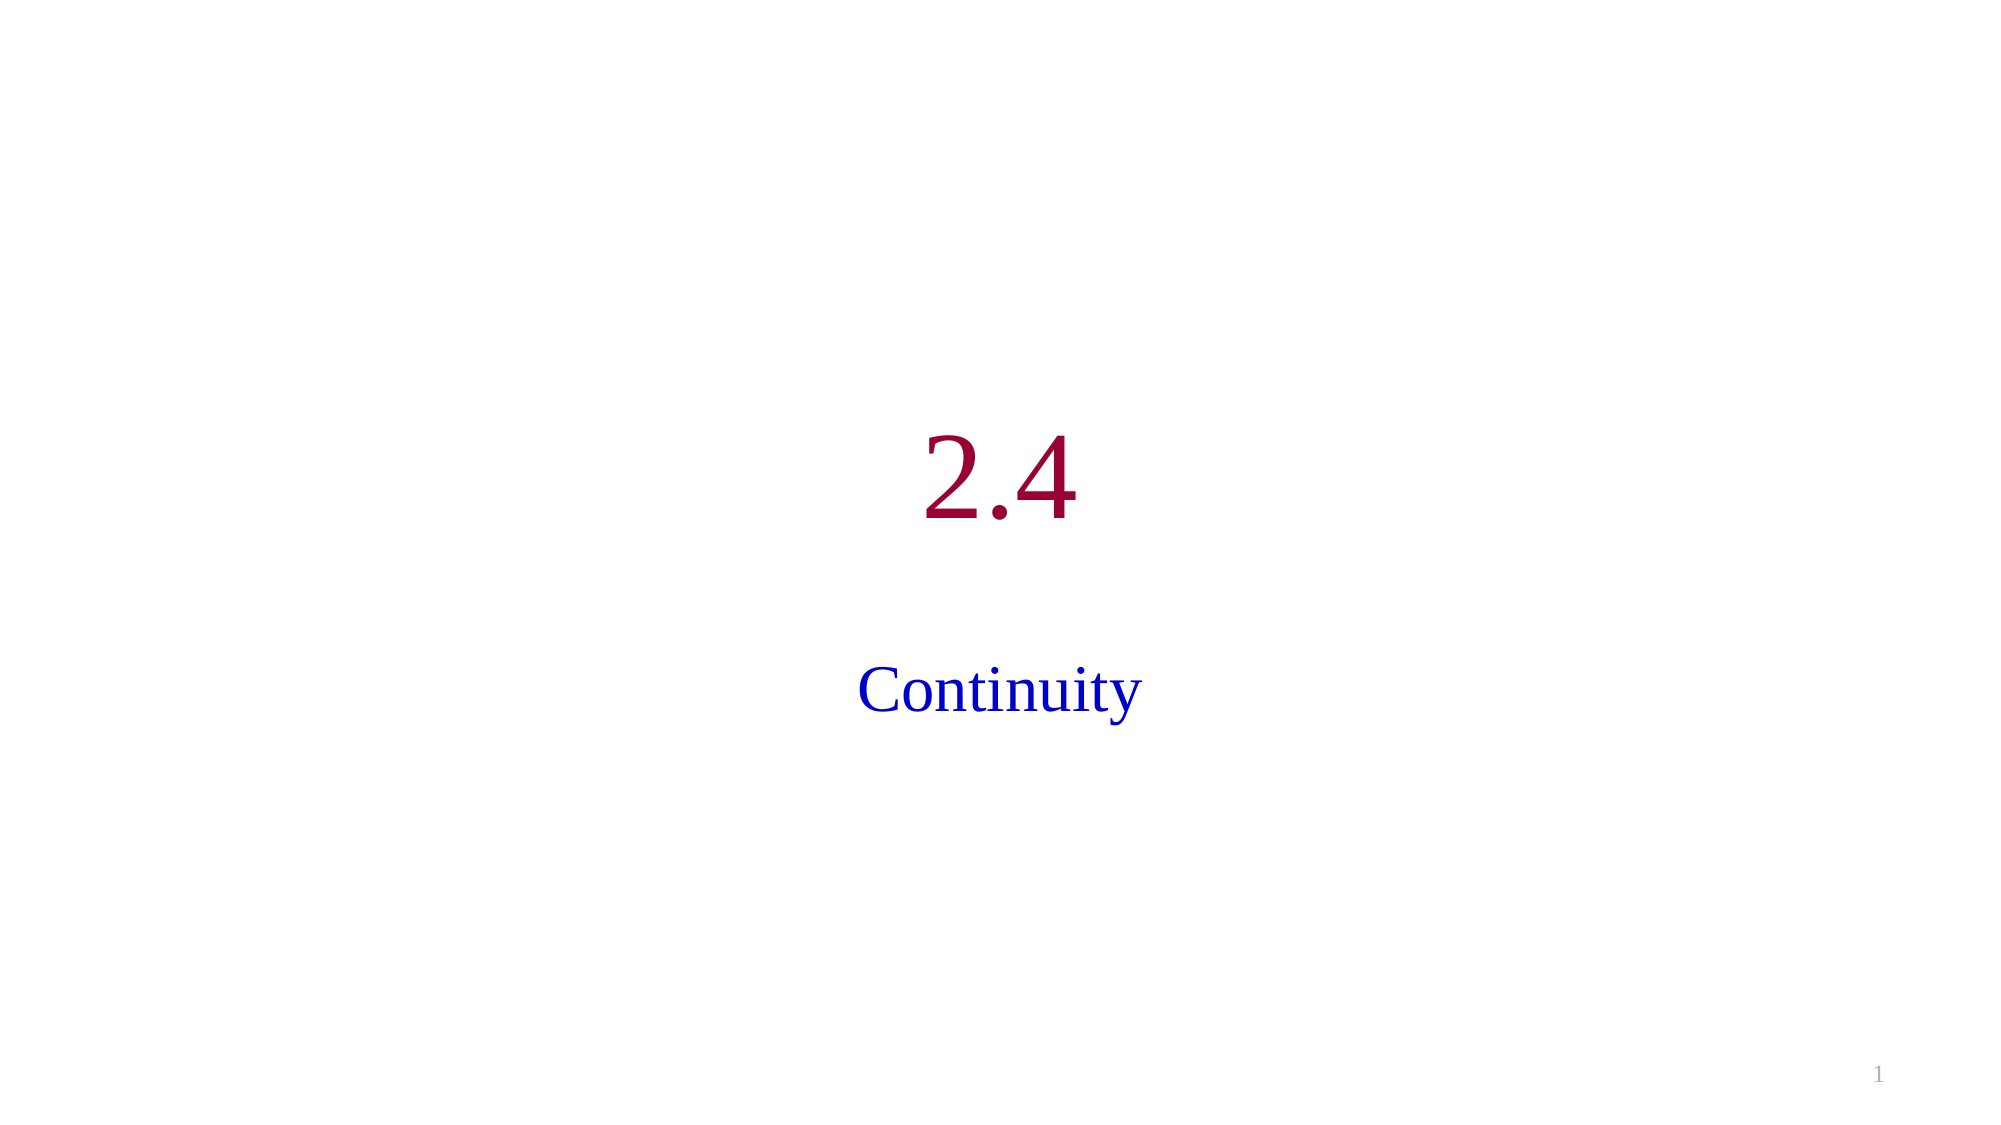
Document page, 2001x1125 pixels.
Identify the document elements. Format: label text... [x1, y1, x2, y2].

subtitle Continuity [300, 637, 1700, 925]
slide_number 1 [1433, 1042, 1900, 1103]
title 2.4 [150, 375, 1850, 563]
